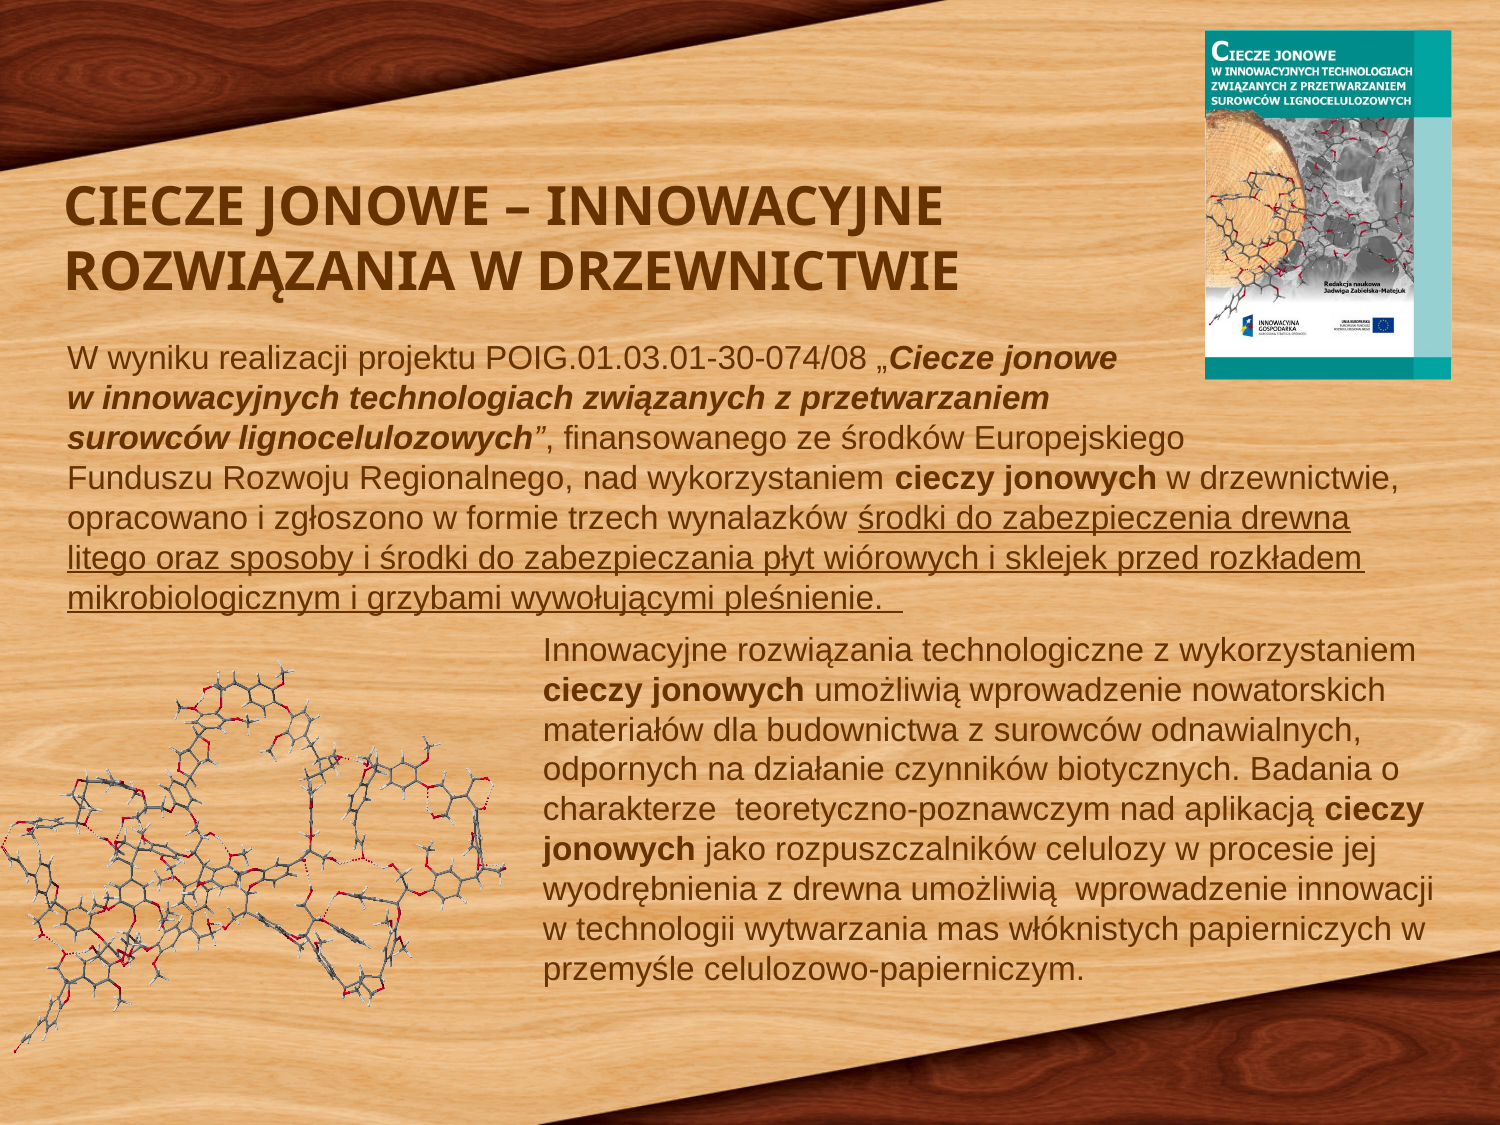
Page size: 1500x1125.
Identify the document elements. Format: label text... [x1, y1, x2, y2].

text_box Innowacyjne rozwiązania technologiczne z wykorzystaniem cieczy jonowych umożliwią wprowadzenie nowatorskich materiałów dla budownictwa z surowców odnawialnych, odpornych na działanie czynników biotycznych. Badania o charakterze teoretyczno-poznawczym nad aplikacją cieczy jonowych jako rozpuszczalników celulozy w procesie jej wyodrębnienia z drewna umożliwią wprowadzenie innowacji w technologii wytwarzania mas włóknistych papierniczych w przemyśle celulozowo-papierniczym. [528, 620, 1477, 995]
picture [0, 0, 1500, 1125]
text_box CIECZE JONOWE – INNOWACYJNE ROZWIĄZANIA W DRZEWNICTWIE [47, 178, 1162, 294]
text_box W wyniku realizacji projektu POIG.01.03.01-30-074/08 „Ciecze jonowe w innowacyjnych technologiach związanych z przetwarzaniem surowców lignocelulozowych”, finansowanego ze środków Europejskiego Funduszu Rozwoju Regionalnego, nad wykorzystaniem cieczy jonowych w drzewnictwie, opracowano i zgłoszono w formie trzech wynalazków środki do zabezpieczenia drewna litego oraz sposoby i środki do zabezpieczania płyt wiórowych i sklejek przed rozkładem mikrobiologicznym i grzybami wywołującymi pleśnienie. [52, 328, 1447, 624]
